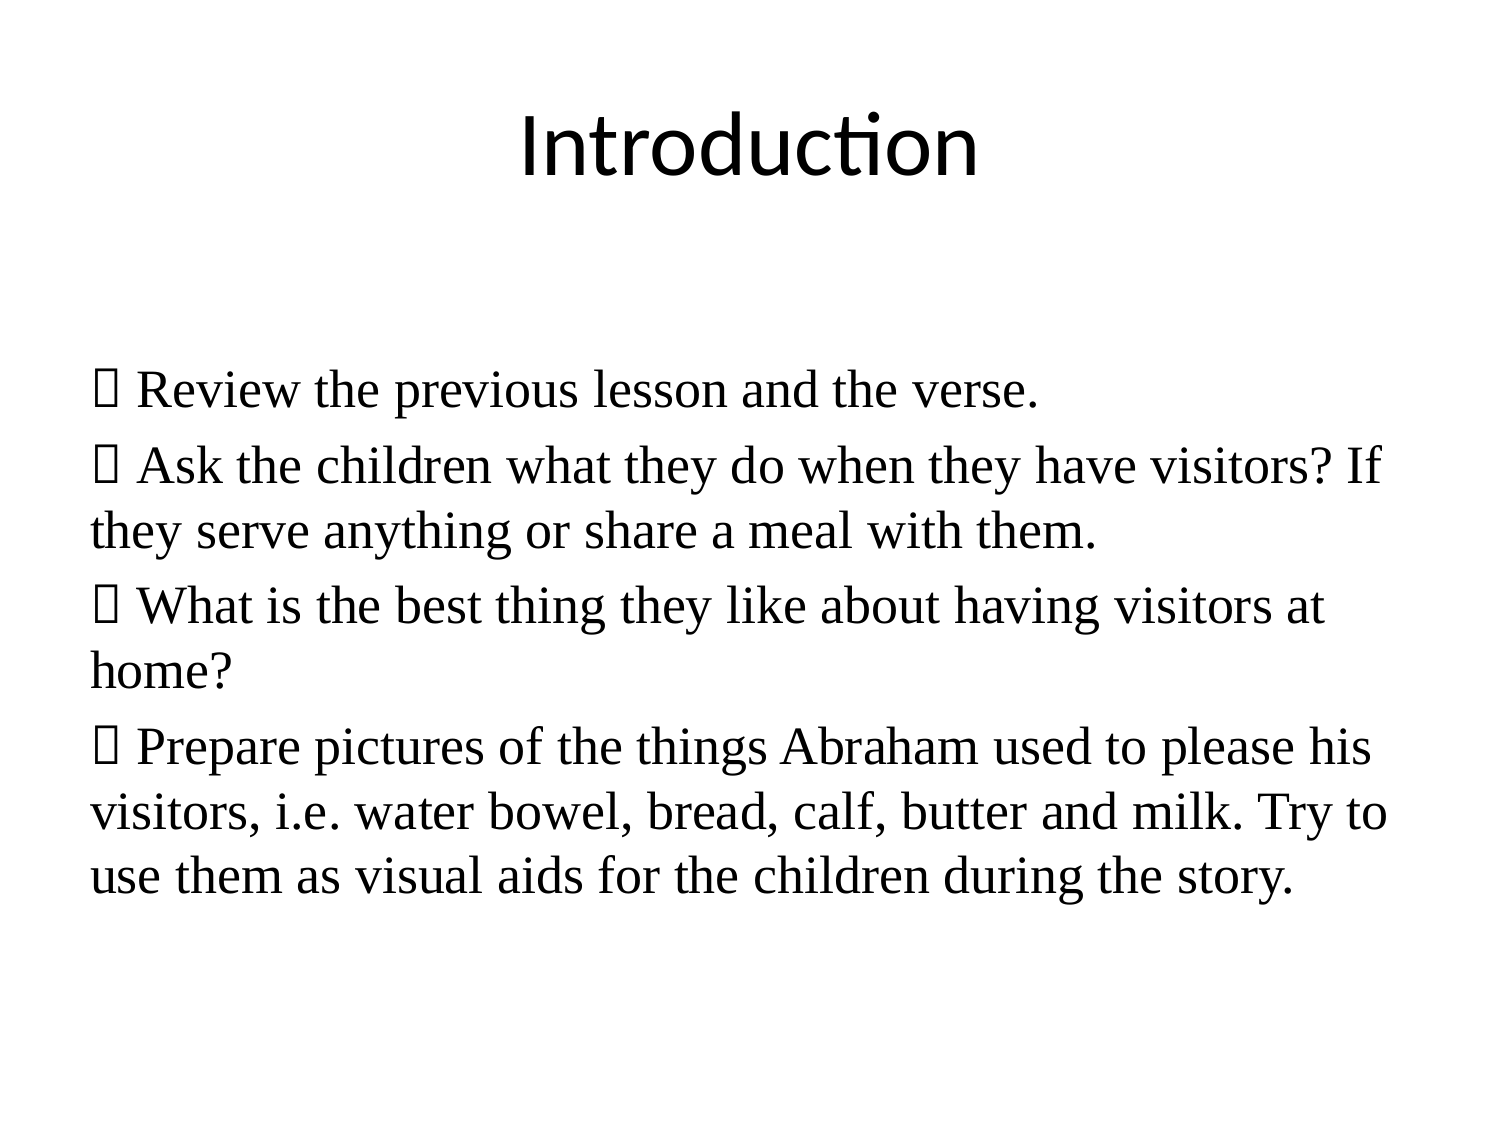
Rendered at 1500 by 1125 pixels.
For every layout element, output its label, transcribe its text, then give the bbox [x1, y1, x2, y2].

list  Review the previous lesson and the verse.  Ask the children what they do when they have visitors? If they serve anything or share a meal with them.  What is the best thing they like about having visitors at home?  Prepare pictures of the things Abraham used to please his visitors, i.e. water bowel, bread, calf, butter and milk. Try to use them as visual aids for the children during the story. [75, 262, 1425, 1005]
title Introduction [75, 45, 1425, 233]
